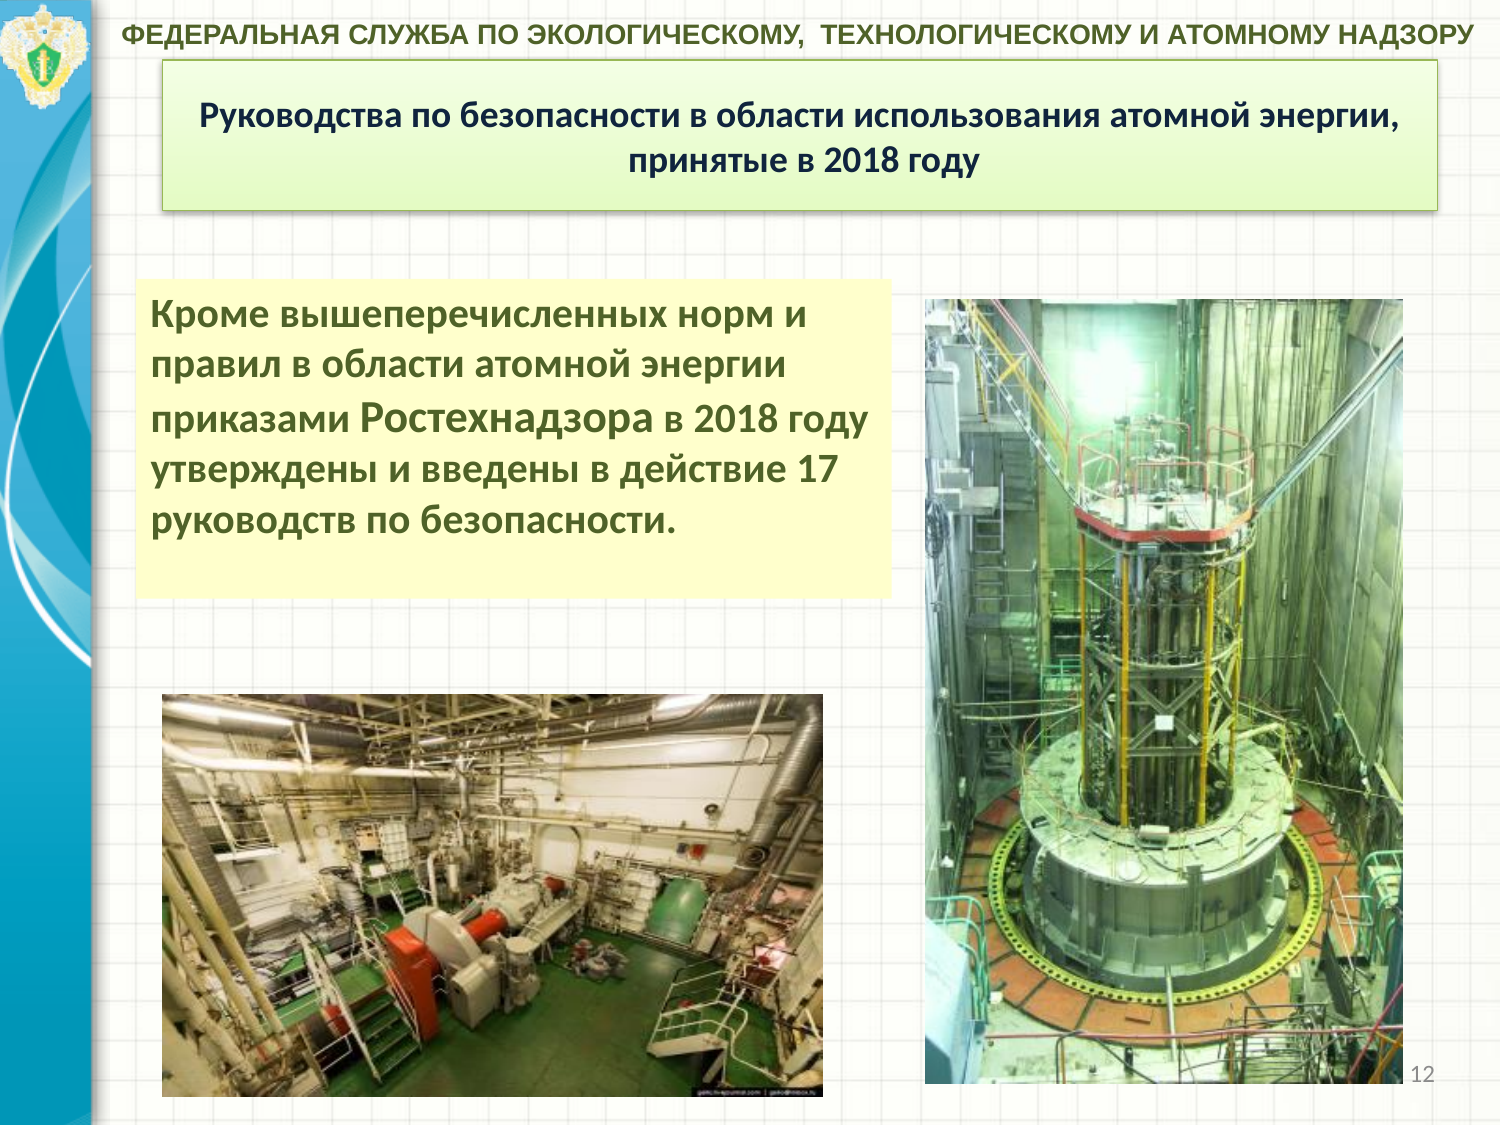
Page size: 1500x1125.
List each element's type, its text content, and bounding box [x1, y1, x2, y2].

text_box ФЕДЕРАЛЬНАЯ СЛУЖБА по экологическому, технологическому и атомному надзору [103, 13, 1500, 59]
text_box Кроме вышеперечисленных норм и правил в области атомной энергии приказами Ростехнадзора в 2018 году утверждены и введены в действие 17 руководств по безопасности. [135, 278, 892, 599]
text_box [162, 59, 1438, 211]
picture [0, 0, 1500, 1125]
slide_number 12 [1100, 1042, 1450, 1103]
